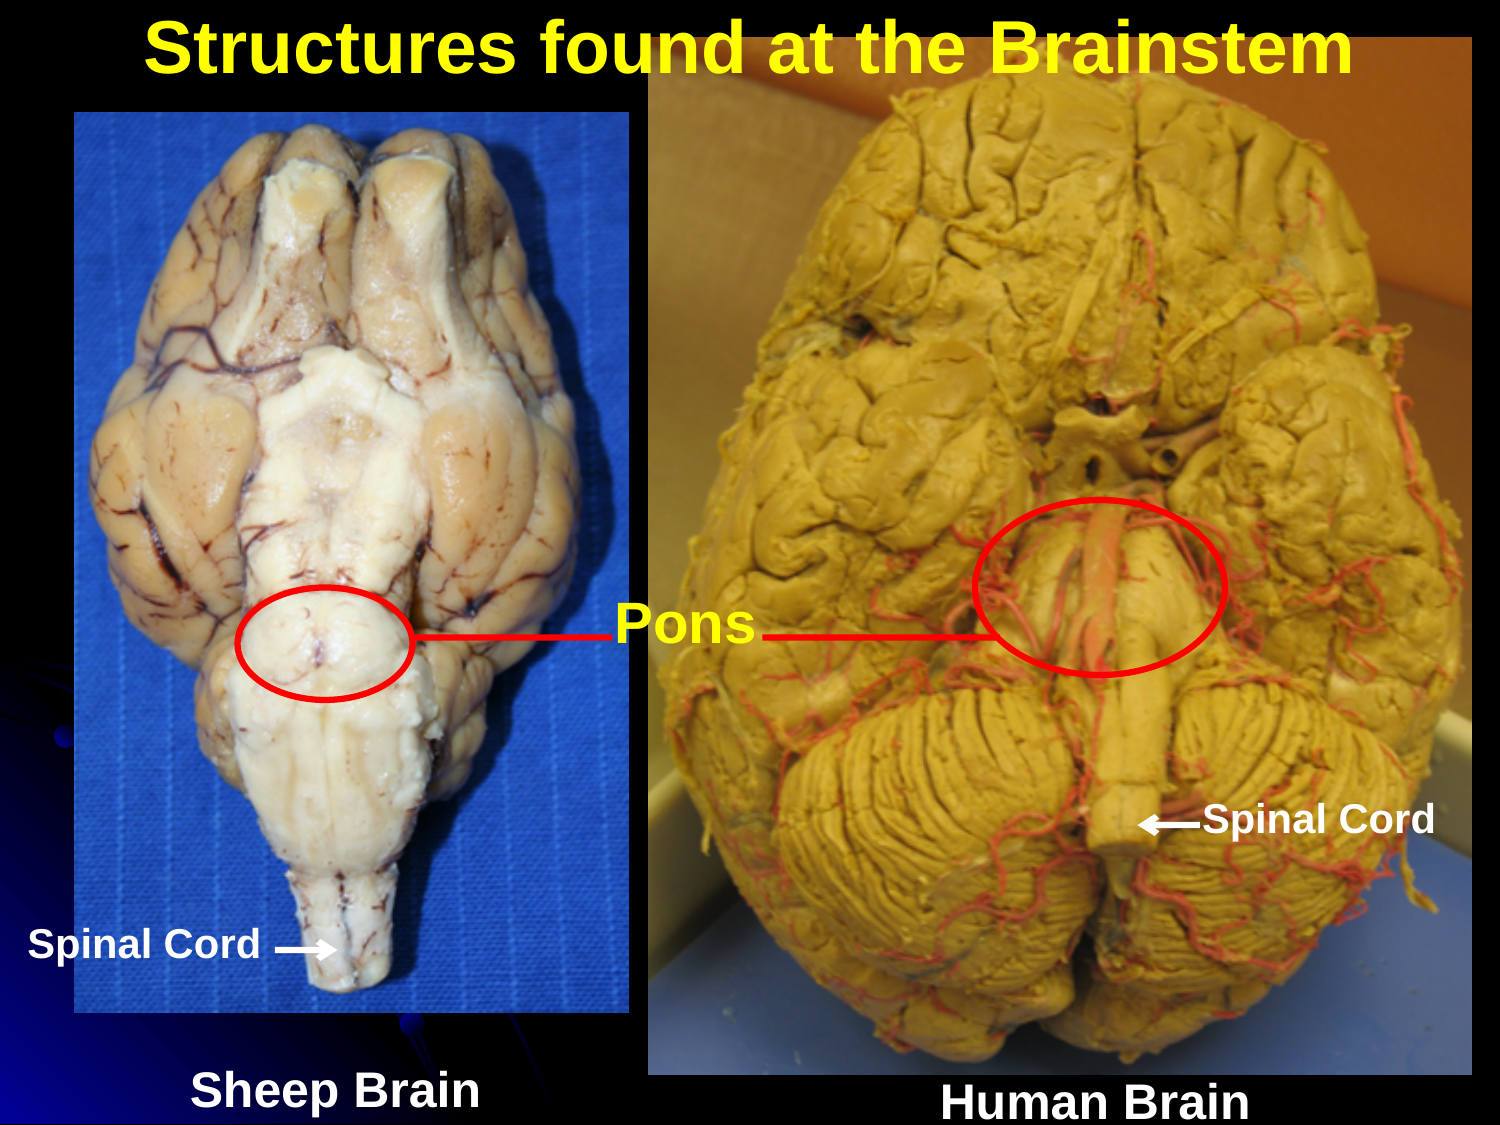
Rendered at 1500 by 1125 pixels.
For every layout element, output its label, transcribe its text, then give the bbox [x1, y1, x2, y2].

text_box Spinal Cord [12, 909, 69, 975]
text_box Structures found at the Brainstem [37, 0, 1463, 137]
text_box Human Brain [924, 1083, 1275, 1125]
picture [647, 37, 1473, 1076]
text_box Sheep Brain [174, 1049, 525, 1125]
text_box Pons [634, 577, 642, 663]
picture [74, 112, 630, 1013]
